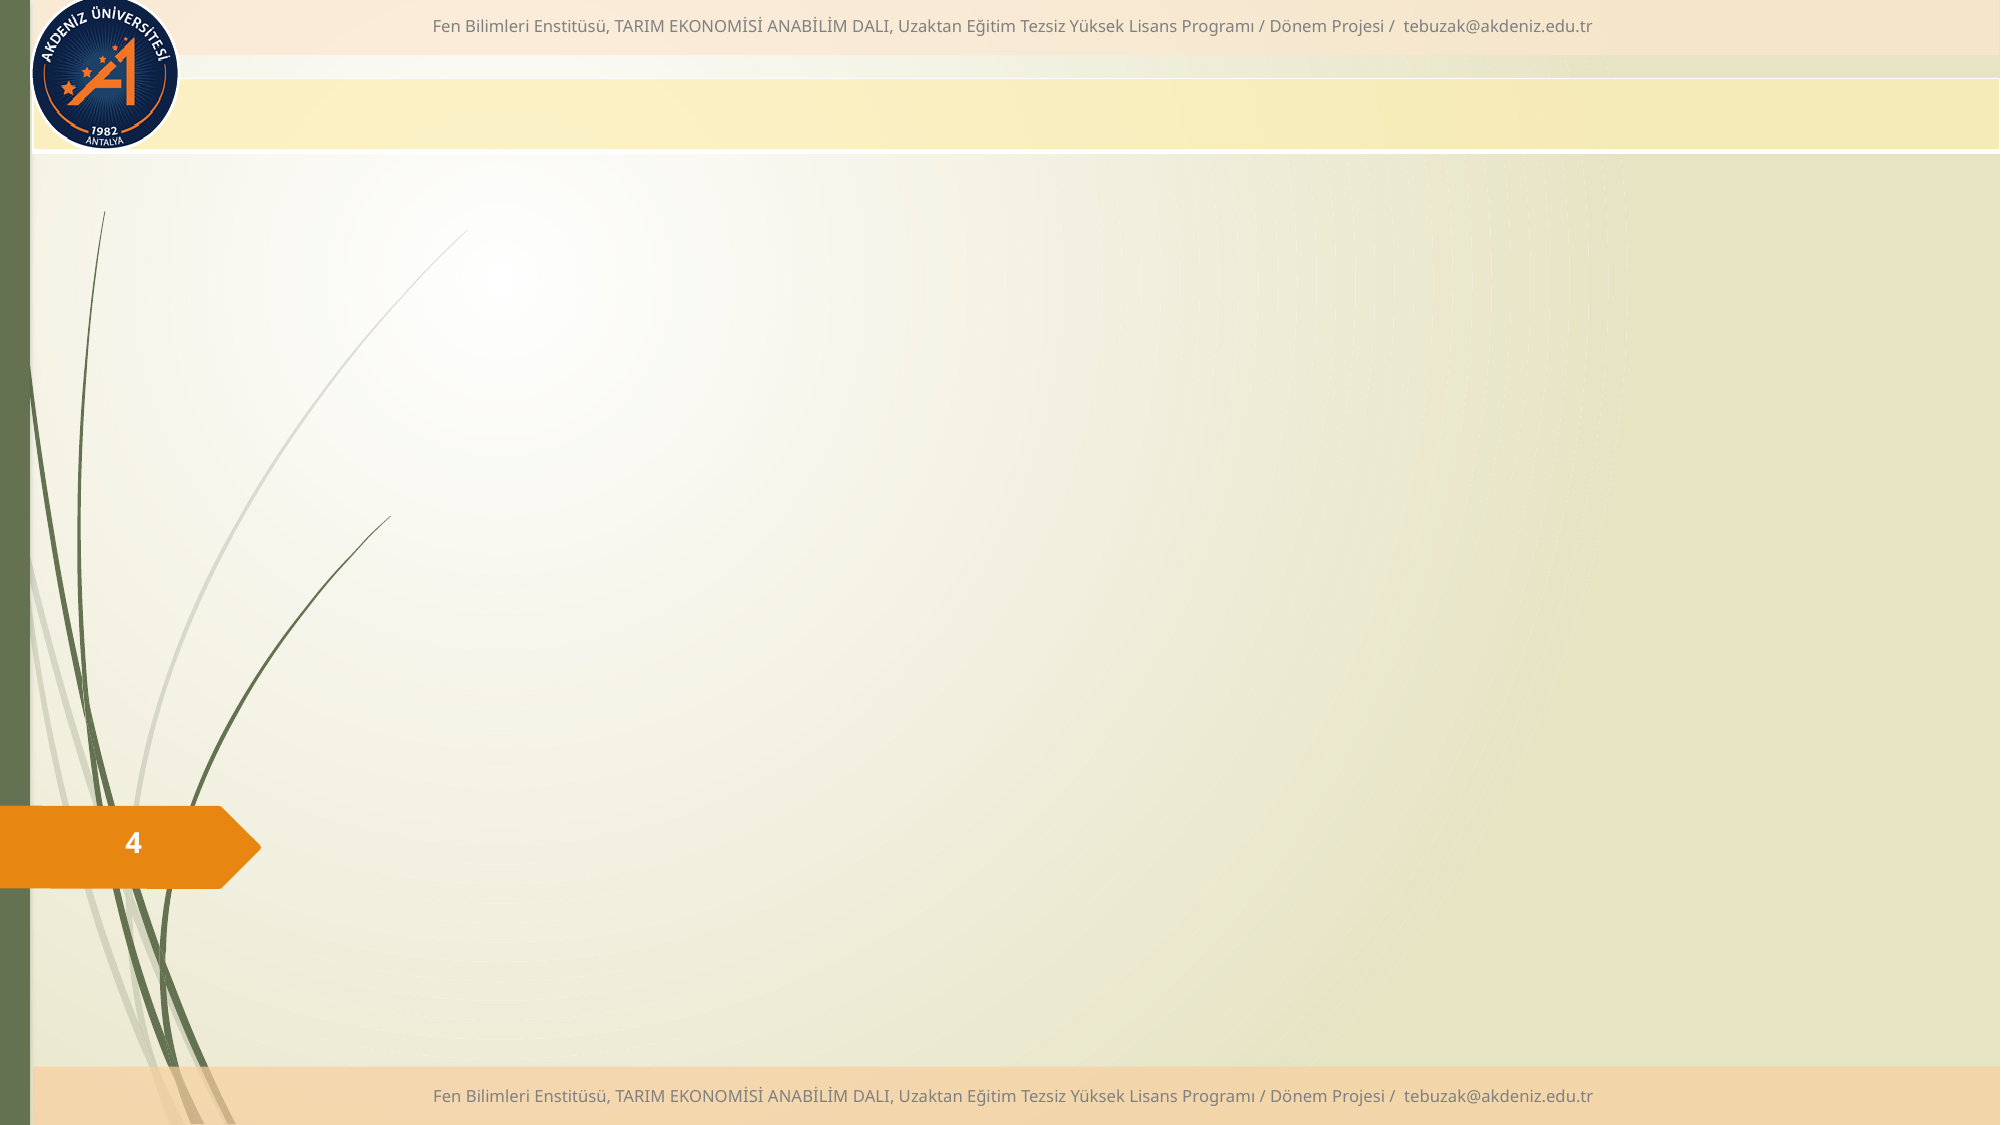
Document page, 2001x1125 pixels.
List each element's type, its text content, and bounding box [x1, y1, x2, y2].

text_box [381, 188, 1651, 1006]
slide_number 4 [88, 820, 179, 869]
text_box [30, 0, 181, 153]
table_header [34, 102, 79, 149]
table_header [131, 79, 1999, 149]
text_box Fen Bilimleri Enstitüsü, TARIM EKONOMİSİ ANABİLİM DALI, Uzaktan Eğitim Tezsiz Yüksek Lisans Programı / Dönem Projesi / tebuzak@akdeniz.edu.tr [33, 1066, 2000, 1125]
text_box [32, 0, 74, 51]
text_box Fen Bilimleri Enstitüsü, TARIM EKONOMİSİ ANABİLİM DALI, Uzaktan Eğitim Tezsiz Yüksek Lisans Programı / Dönem Projesi / tebuzak@akdeniz.edu.tr [137, 0, 2000, 55]
